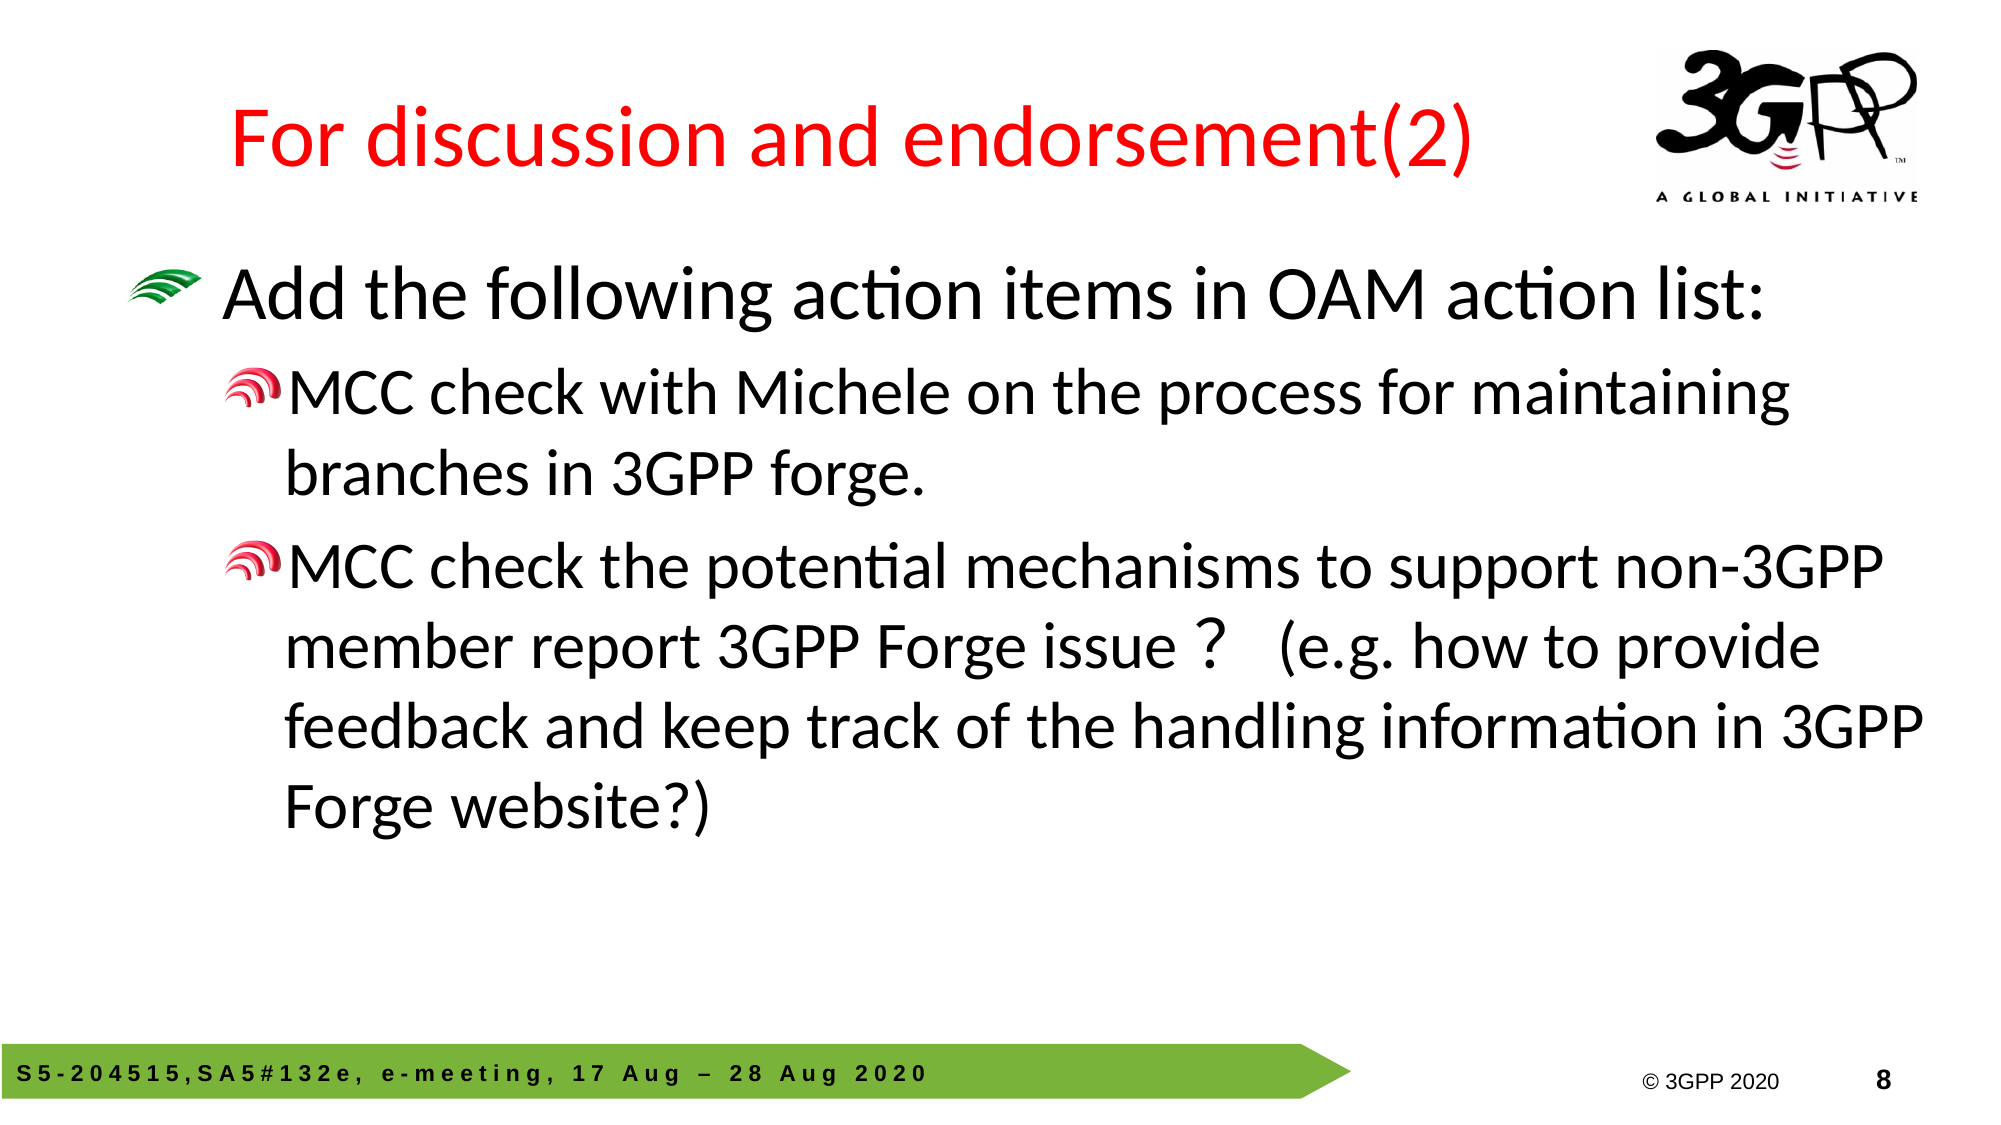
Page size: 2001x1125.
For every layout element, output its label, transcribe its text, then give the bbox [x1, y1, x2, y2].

picture [122, 261, 204, 316]
title For discussion and endorsement(2) [107, 37, 1601, 225]
picture [221, 538, 269, 585]
picture [221, 365, 269, 412]
picture [1656, 50, 1917, 202]
list Add the following action items in OAM action list: MCC check with Michele on the process for maintaining branches in 3GPP forge. MCC check the potential mechanisms to support non-3GPP member report 3GPP Forge issue？(e.g. how to provide feedback and keep track of the handling information in 3GPP Forge website?) [107, 235, 1942, 667]
